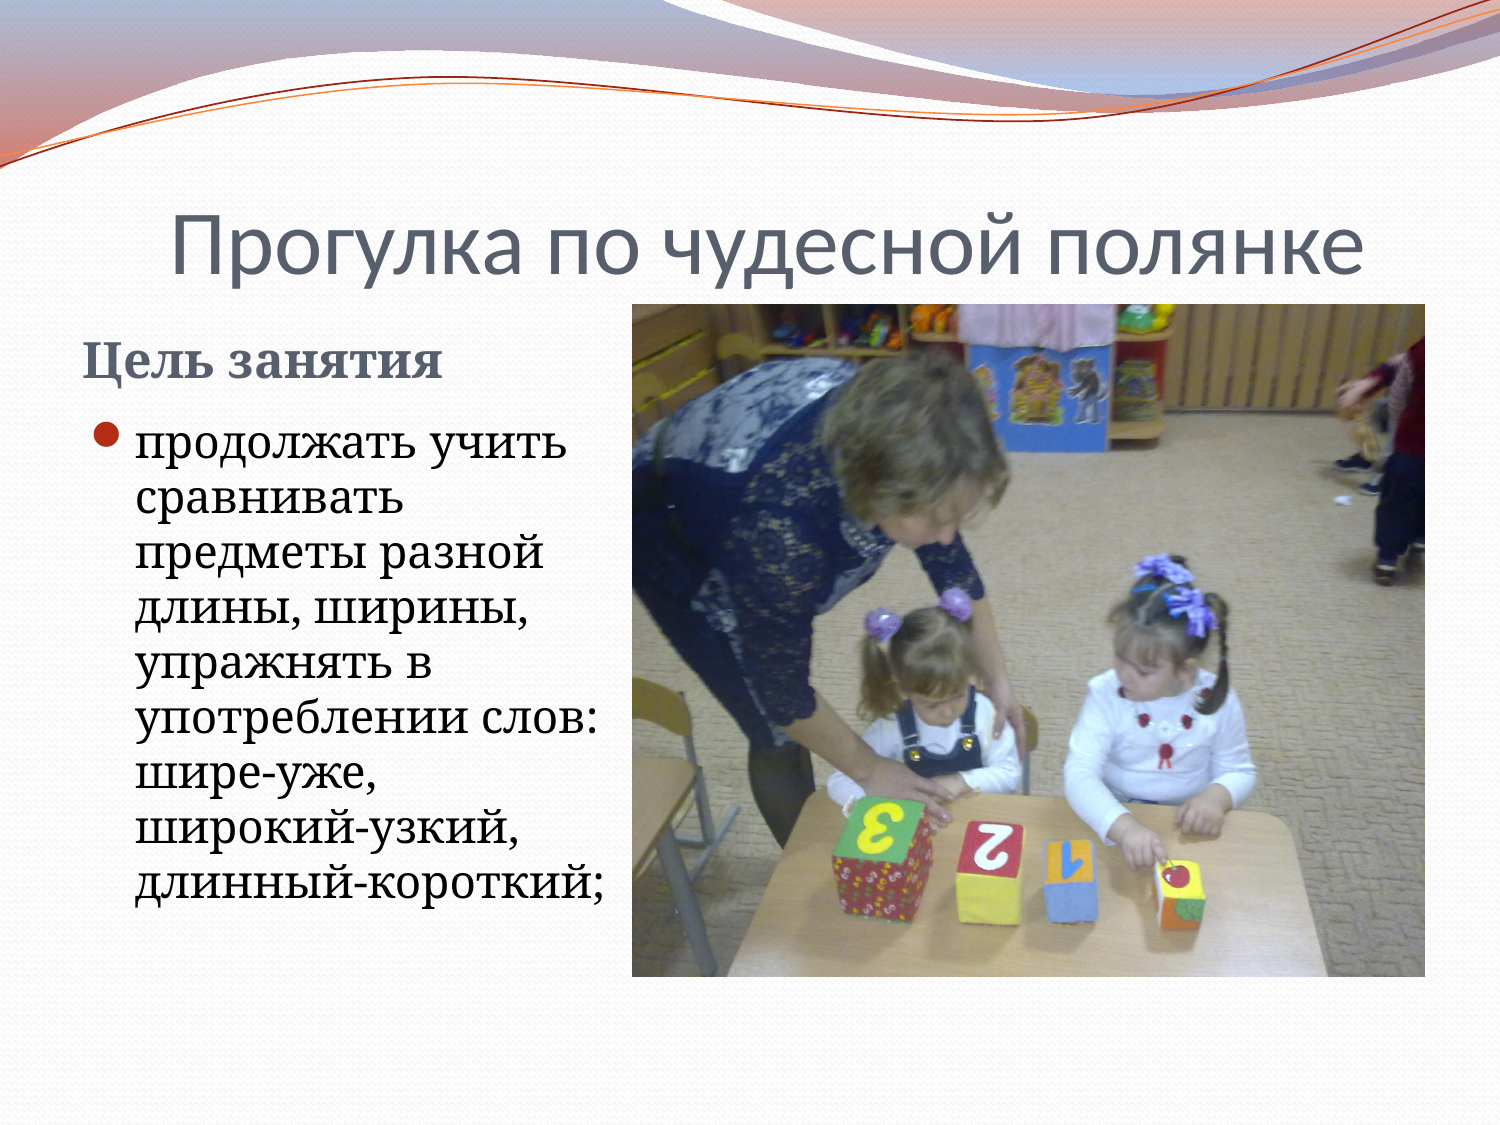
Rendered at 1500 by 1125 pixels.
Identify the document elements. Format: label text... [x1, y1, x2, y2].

list Цель занятия [74, 304, 632, 412]
list продолжать учить сравнивать предметы разной длины, ширины, упражнять в употреблении слов: шире-уже, широкий-узкий, длинный-короткий; [74, 412, 634, 1044]
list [632, 304, 1426, 978]
title Прогулка по чудесной полянке [105, 140, 1433, 294]
